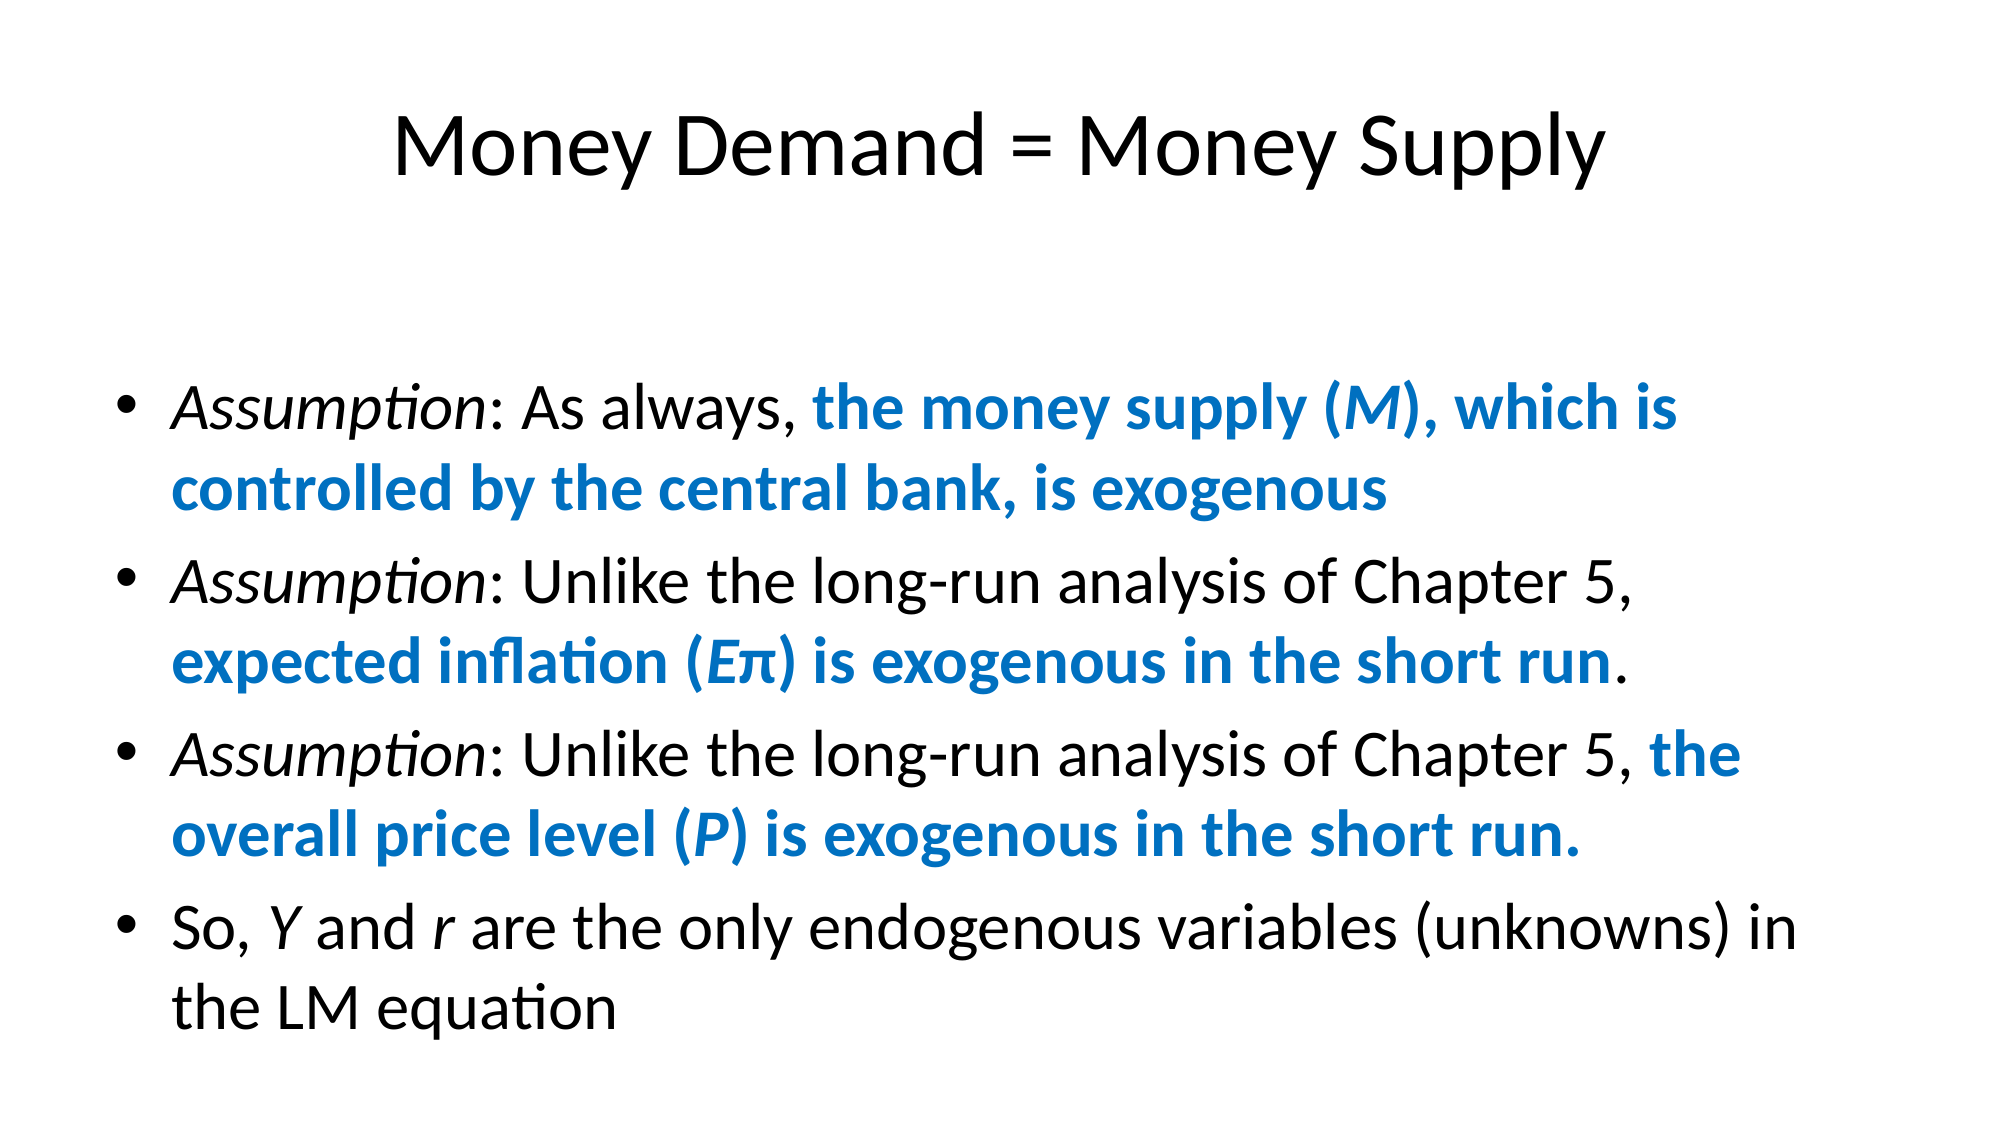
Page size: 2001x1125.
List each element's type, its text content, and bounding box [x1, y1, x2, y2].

title Money Demand = Money Supply [99, 45, 1900, 233]
